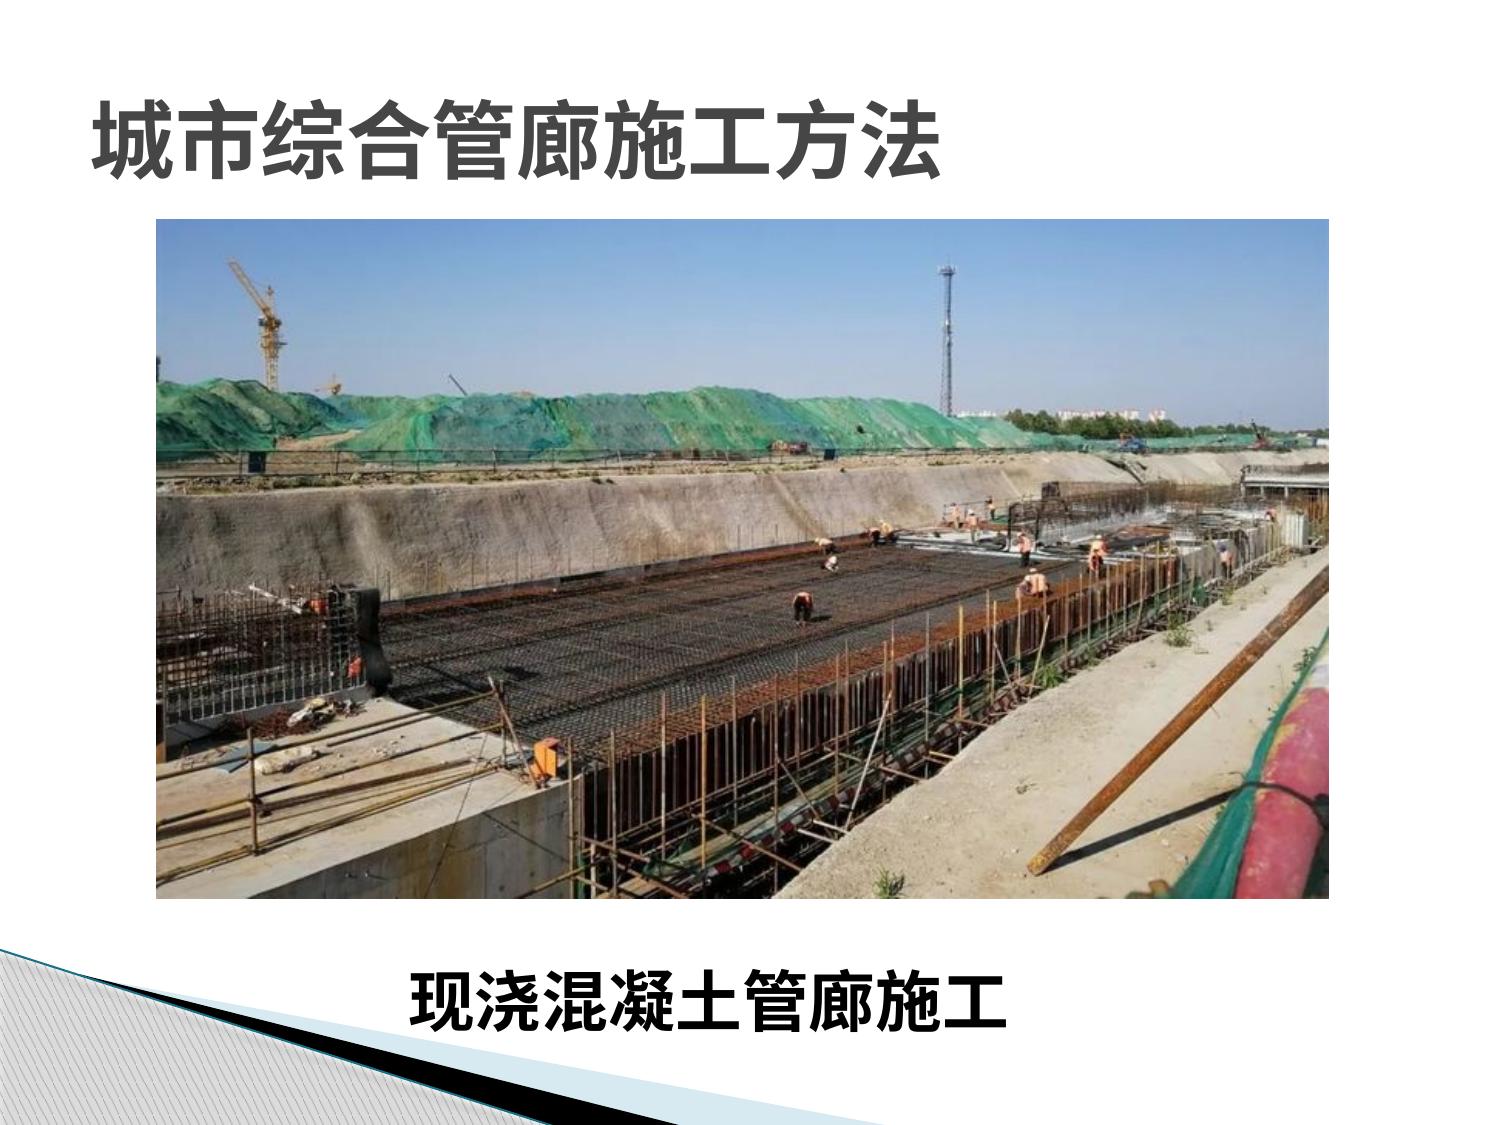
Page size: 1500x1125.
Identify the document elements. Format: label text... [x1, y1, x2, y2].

title 城市综合管廊施工方法 [75, 45, 1425, 233]
text_box 现浇混凝土管廊施工 [379, 936, 1038, 1063]
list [155, 219, 1330, 899]
